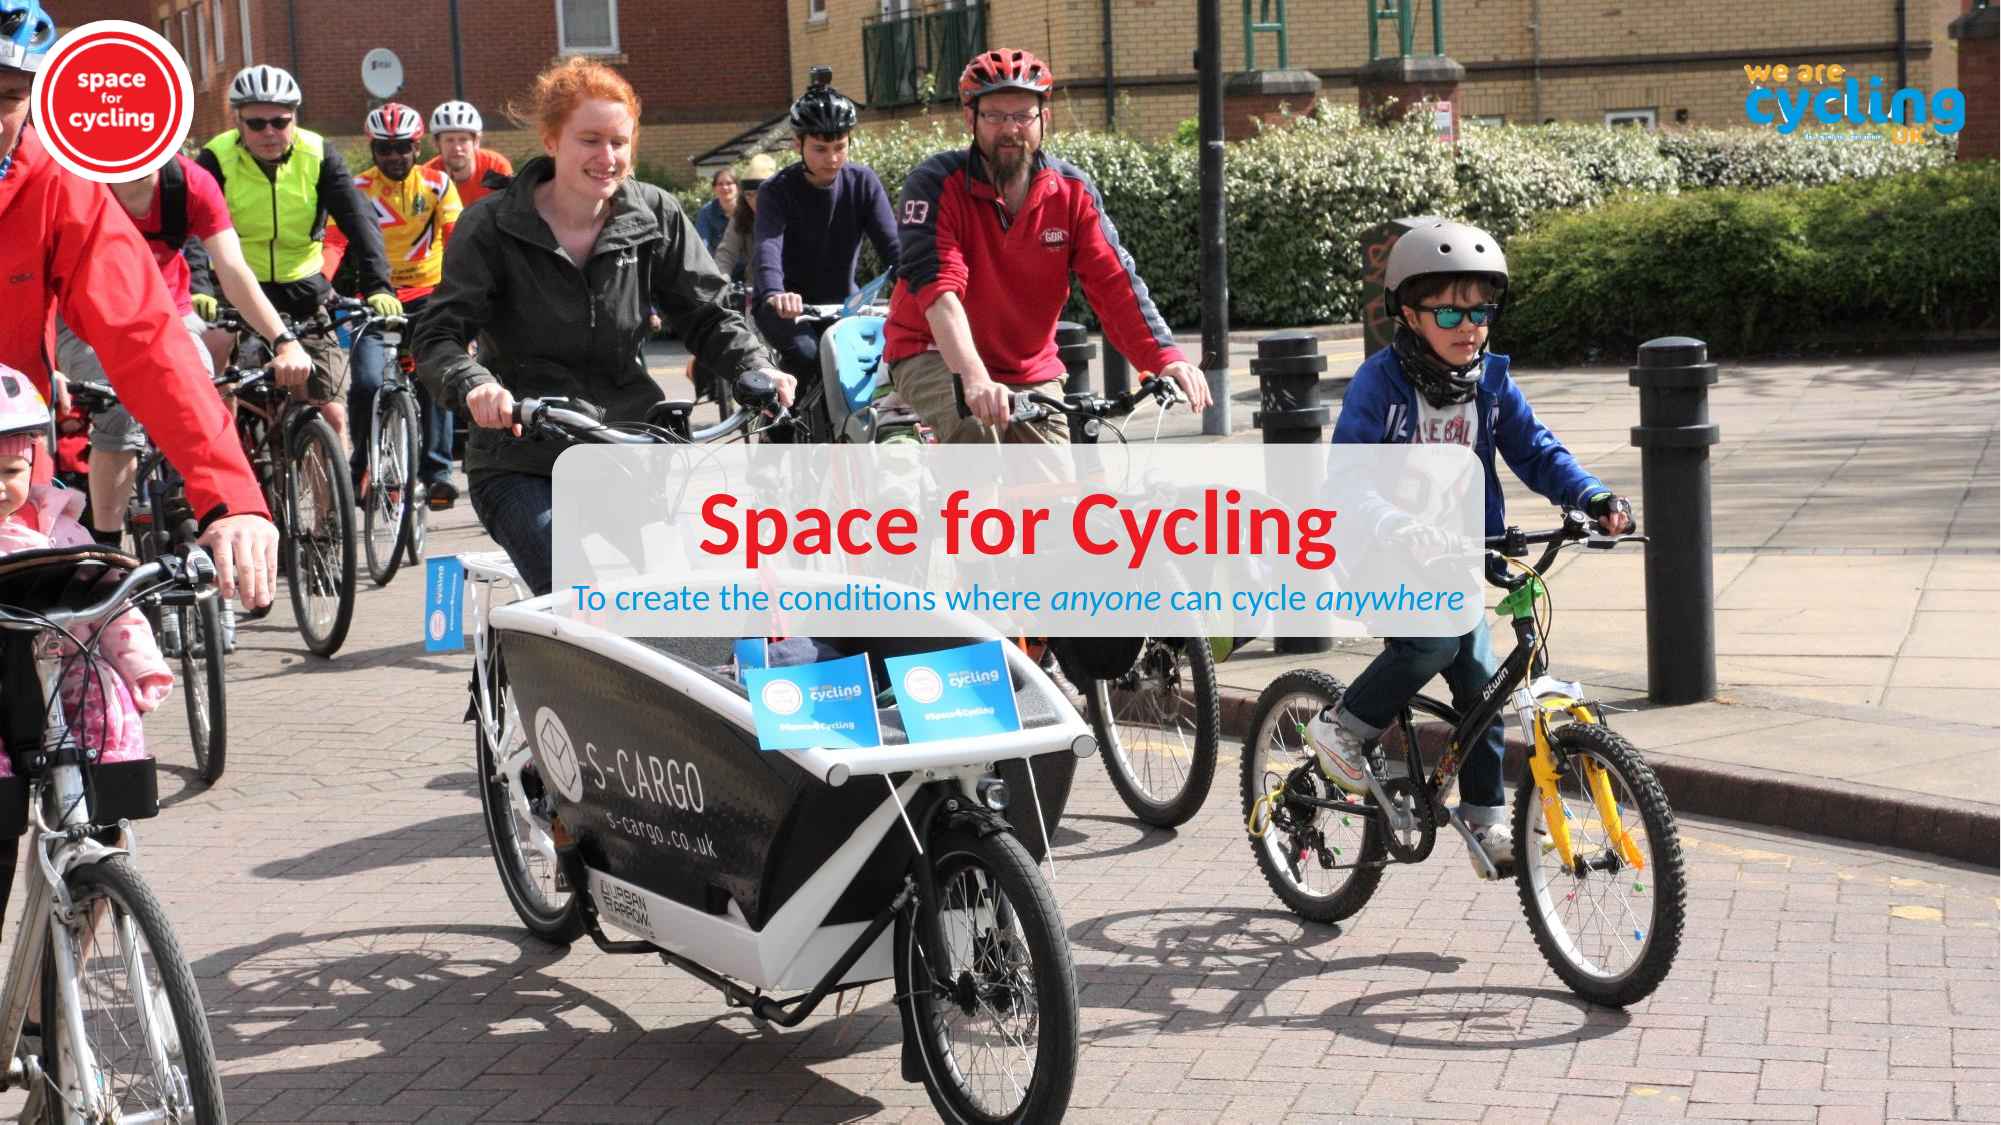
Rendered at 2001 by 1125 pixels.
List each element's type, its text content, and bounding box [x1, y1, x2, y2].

picture [0, 0, 2001, 1125]
text_box Space for Cycling To create the conditions where anyone can cycle anywhere [551, 443, 1485, 637]
